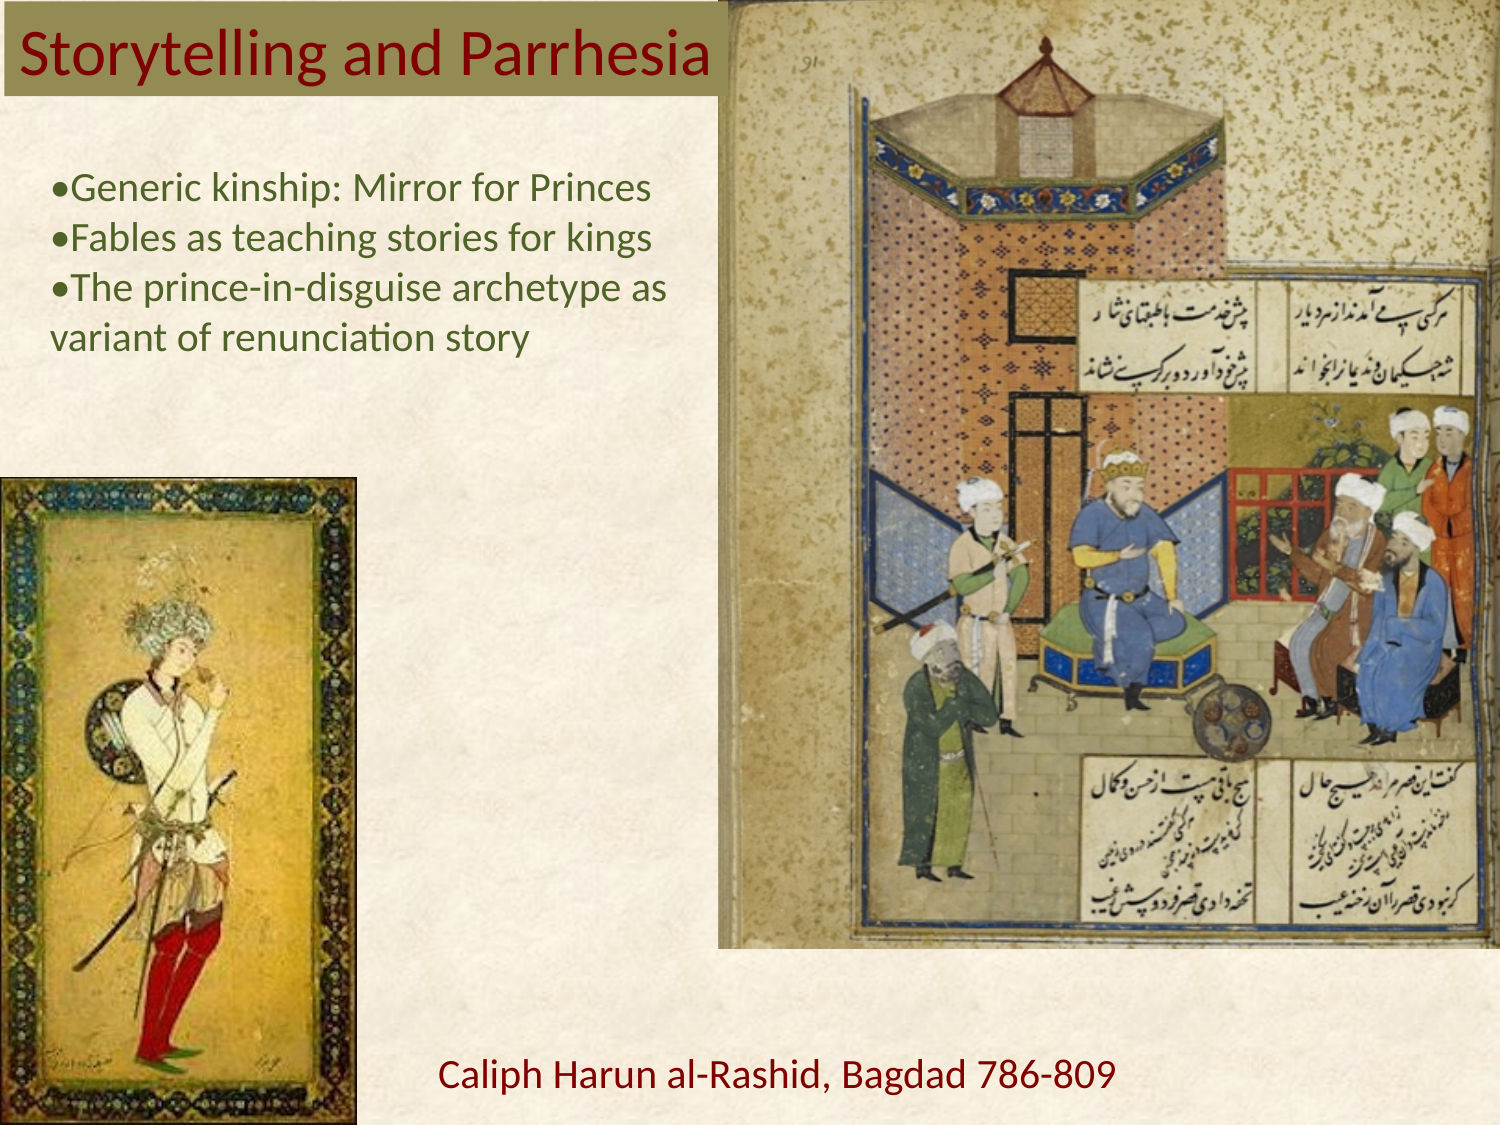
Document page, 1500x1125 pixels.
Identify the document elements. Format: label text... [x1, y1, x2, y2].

text_box Storytelling and Parrhesia [4, 1, 715, 97]
text_box •Generic kinship: Mirror for Princes •Fables as teaching stories for kings •The prince-in-disguise archetype as variant of renunciation story [35, 151, 685, 367]
text_box Caliph Harun al-Rashid, Bagdad 786-809 [423, 1039, 1133, 1104]
picture [718, 0, 1500, 949]
picture [0, 477, 357, 1125]
